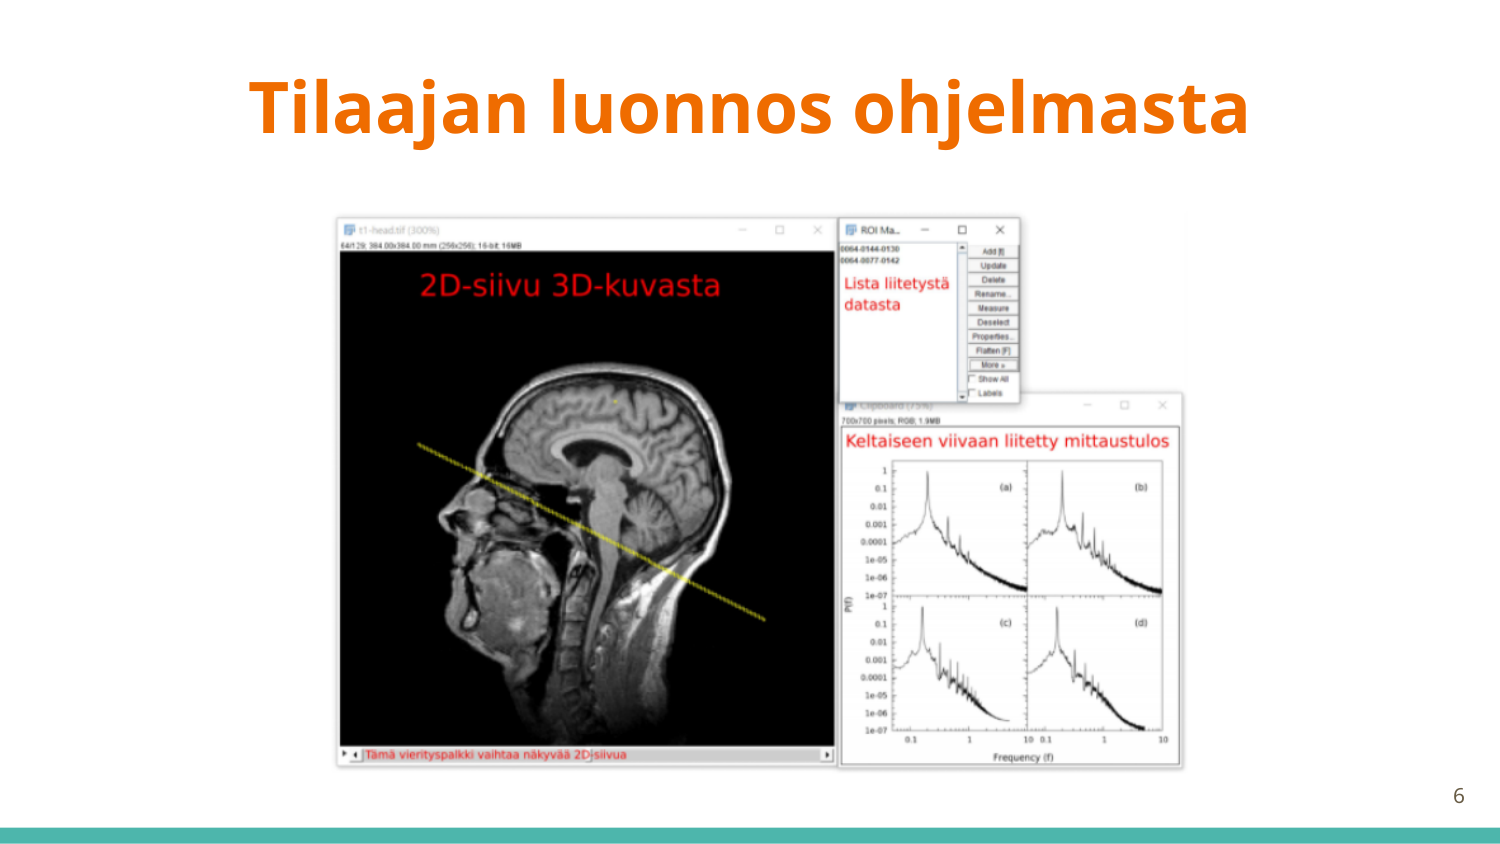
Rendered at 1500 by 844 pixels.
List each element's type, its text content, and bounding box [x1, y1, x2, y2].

slide_number ‹#› [1389, 764, 1480, 830]
picture [311, 202, 1189, 776]
title Tilaajan luonnos ohjelmasta [51, 47, 1449, 164]
